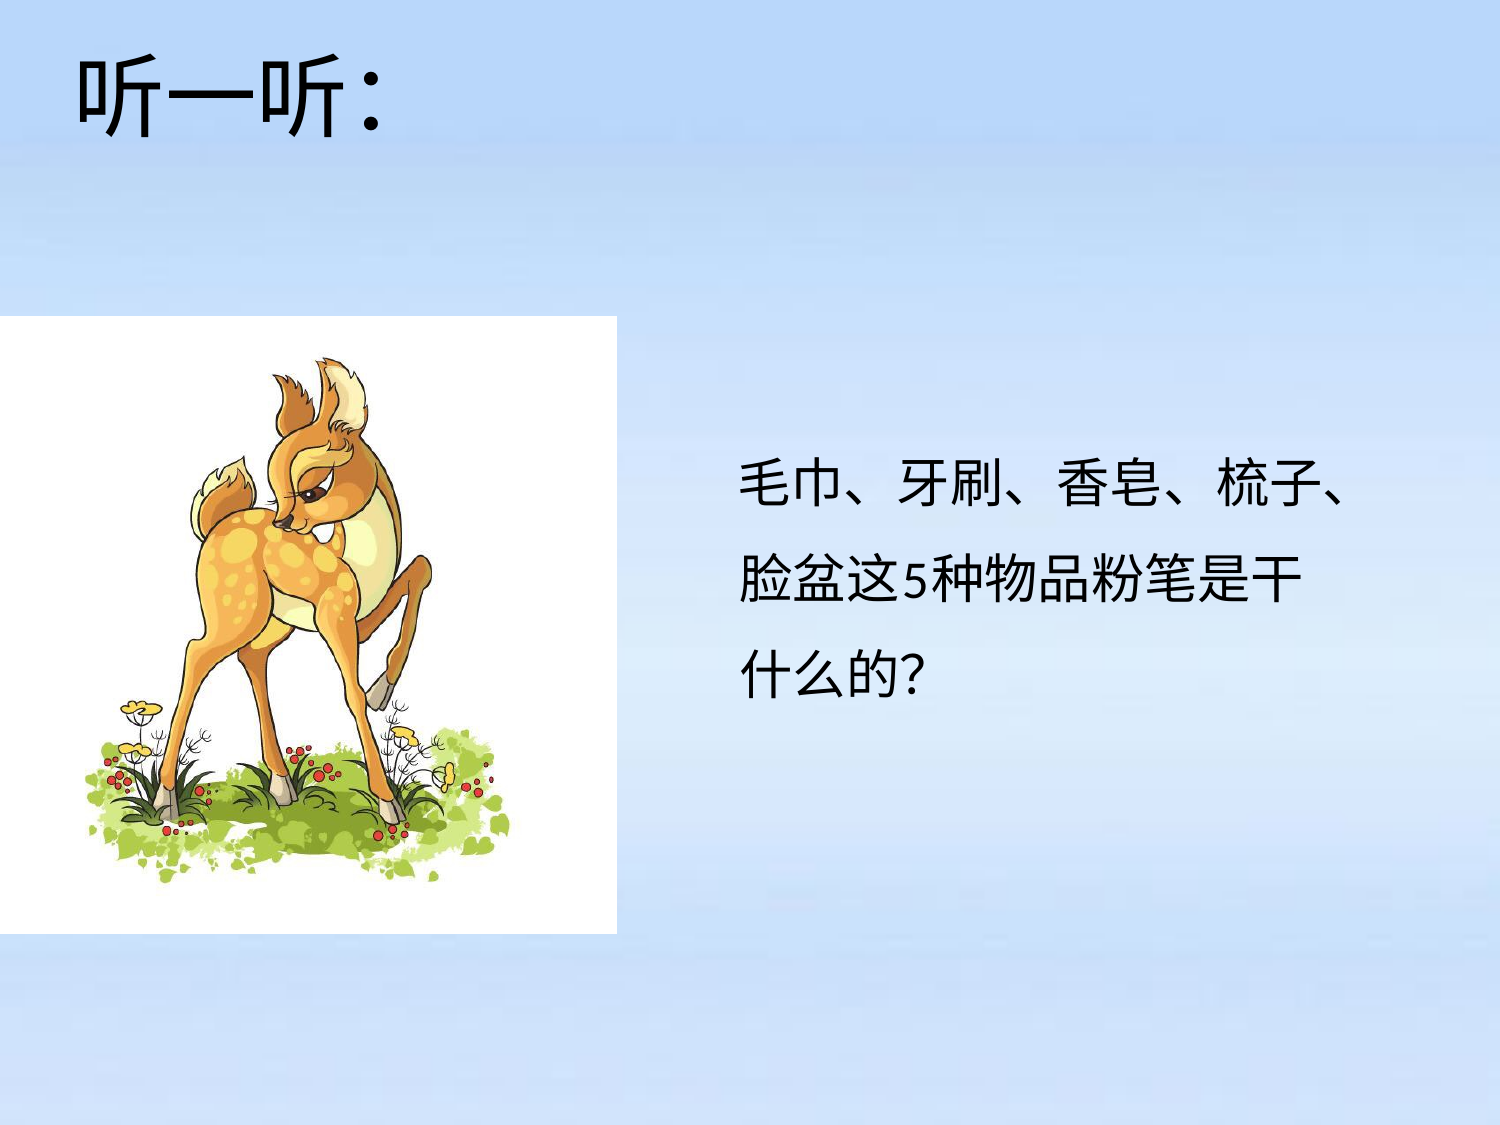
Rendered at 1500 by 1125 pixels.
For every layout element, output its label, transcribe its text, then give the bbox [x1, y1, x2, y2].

title 听一听： [58, 0, 457, 188]
list 毛巾、牙刷、香皂、梳子、脸盆这5种物品粉笔是干什么的？ [679, 410, 1348, 715]
picture [0, 0, 1500, 1125]
